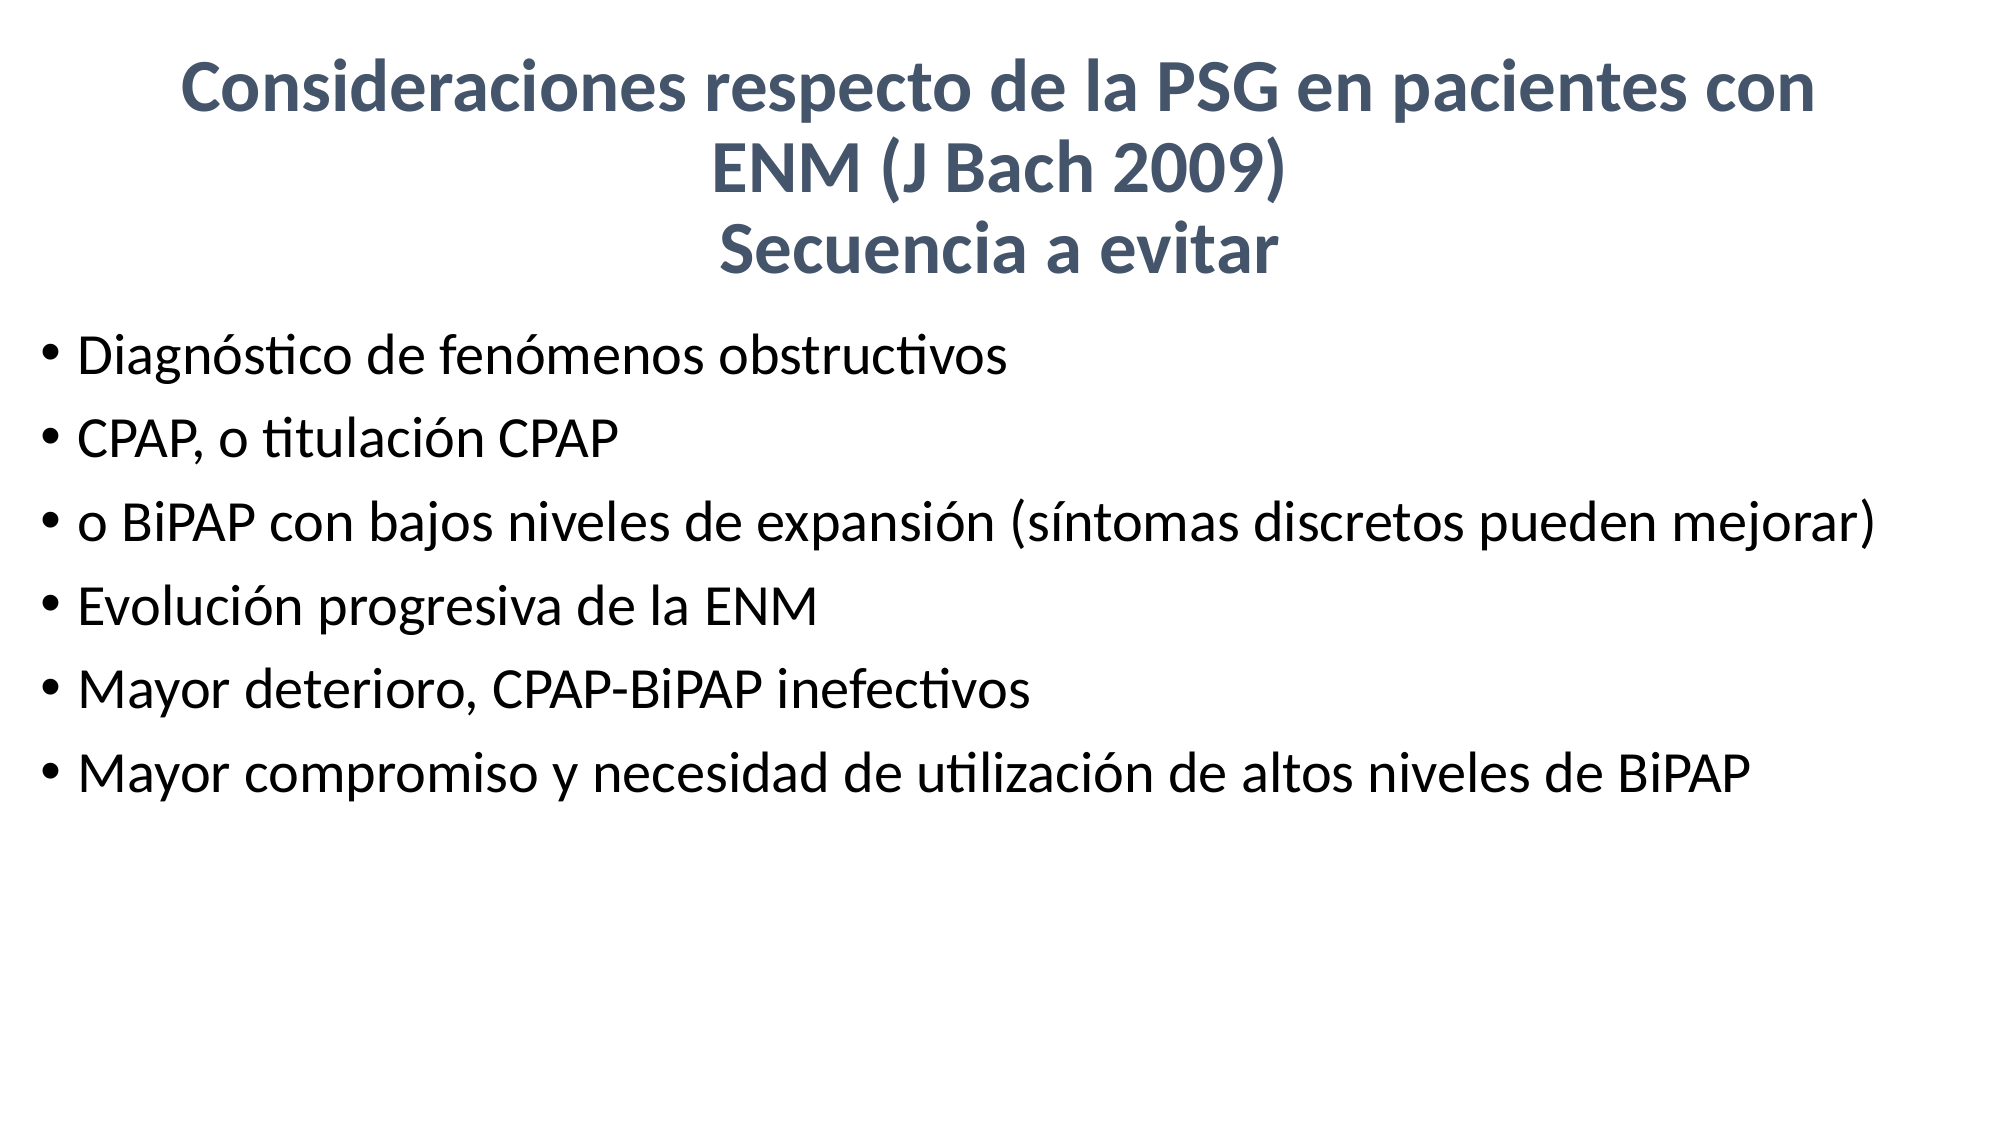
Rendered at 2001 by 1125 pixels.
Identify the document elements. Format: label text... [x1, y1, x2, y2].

title Consideraciones respecto de la PSG en pacientes con ENM (J Bach 2009) Secuencia a evitar [137, 59, 1863, 278]
list Diagnóstico de fenómenos obstructivos CPAP, o titulación CPAP o BiPAP con bajos niveles de expansión (síntomas discretos pueden mejorar) Evolución progresiva de la ENM Mayor deterioro, CPAP-BiPAP inefectivos Mayor compromiso y necesidad de utilización de altos niveles de BiPAP [25, 316, 1969, 1031]
